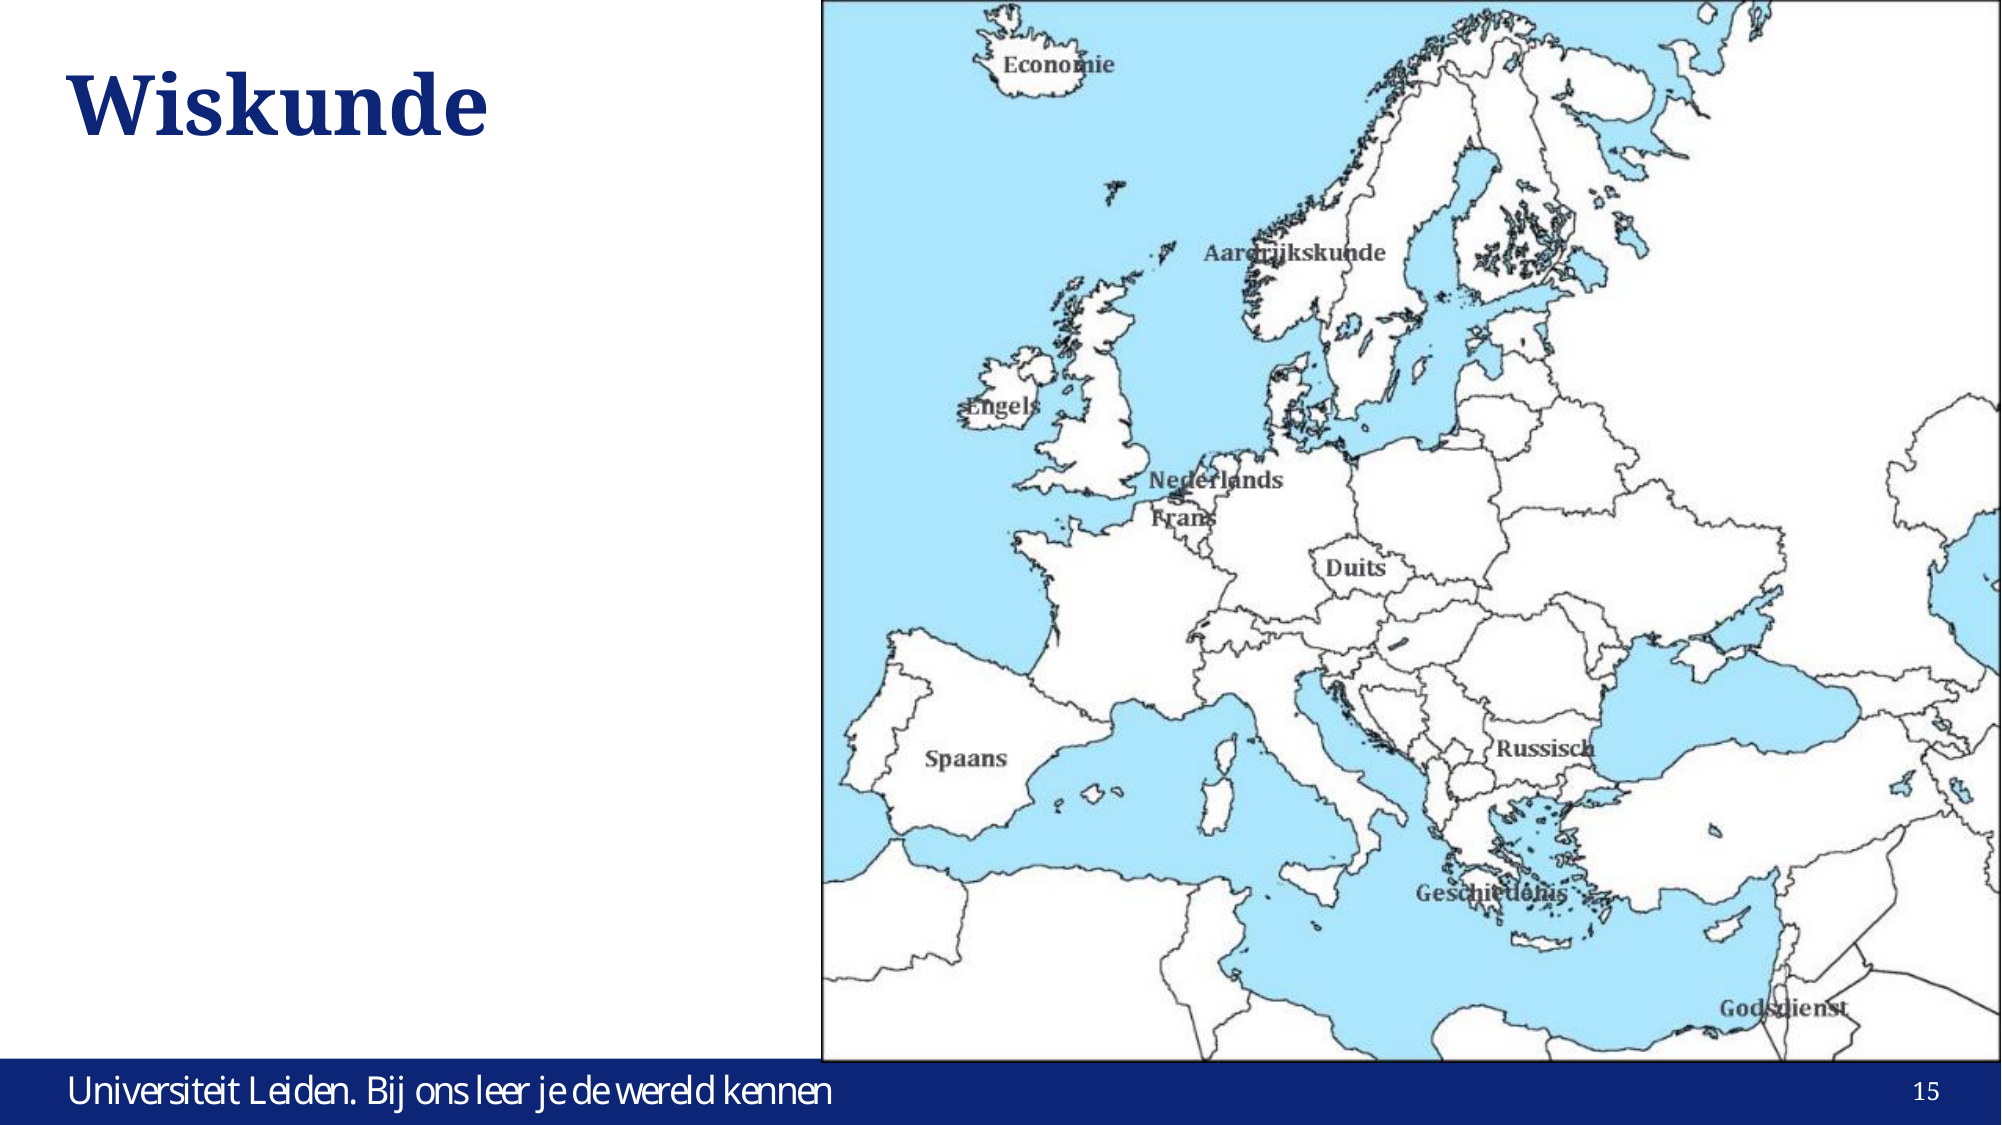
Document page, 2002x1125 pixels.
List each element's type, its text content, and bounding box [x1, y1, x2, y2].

title Wiskunde [66, 66, 816, 138]
picture [821, 0, 2001, 1064]
